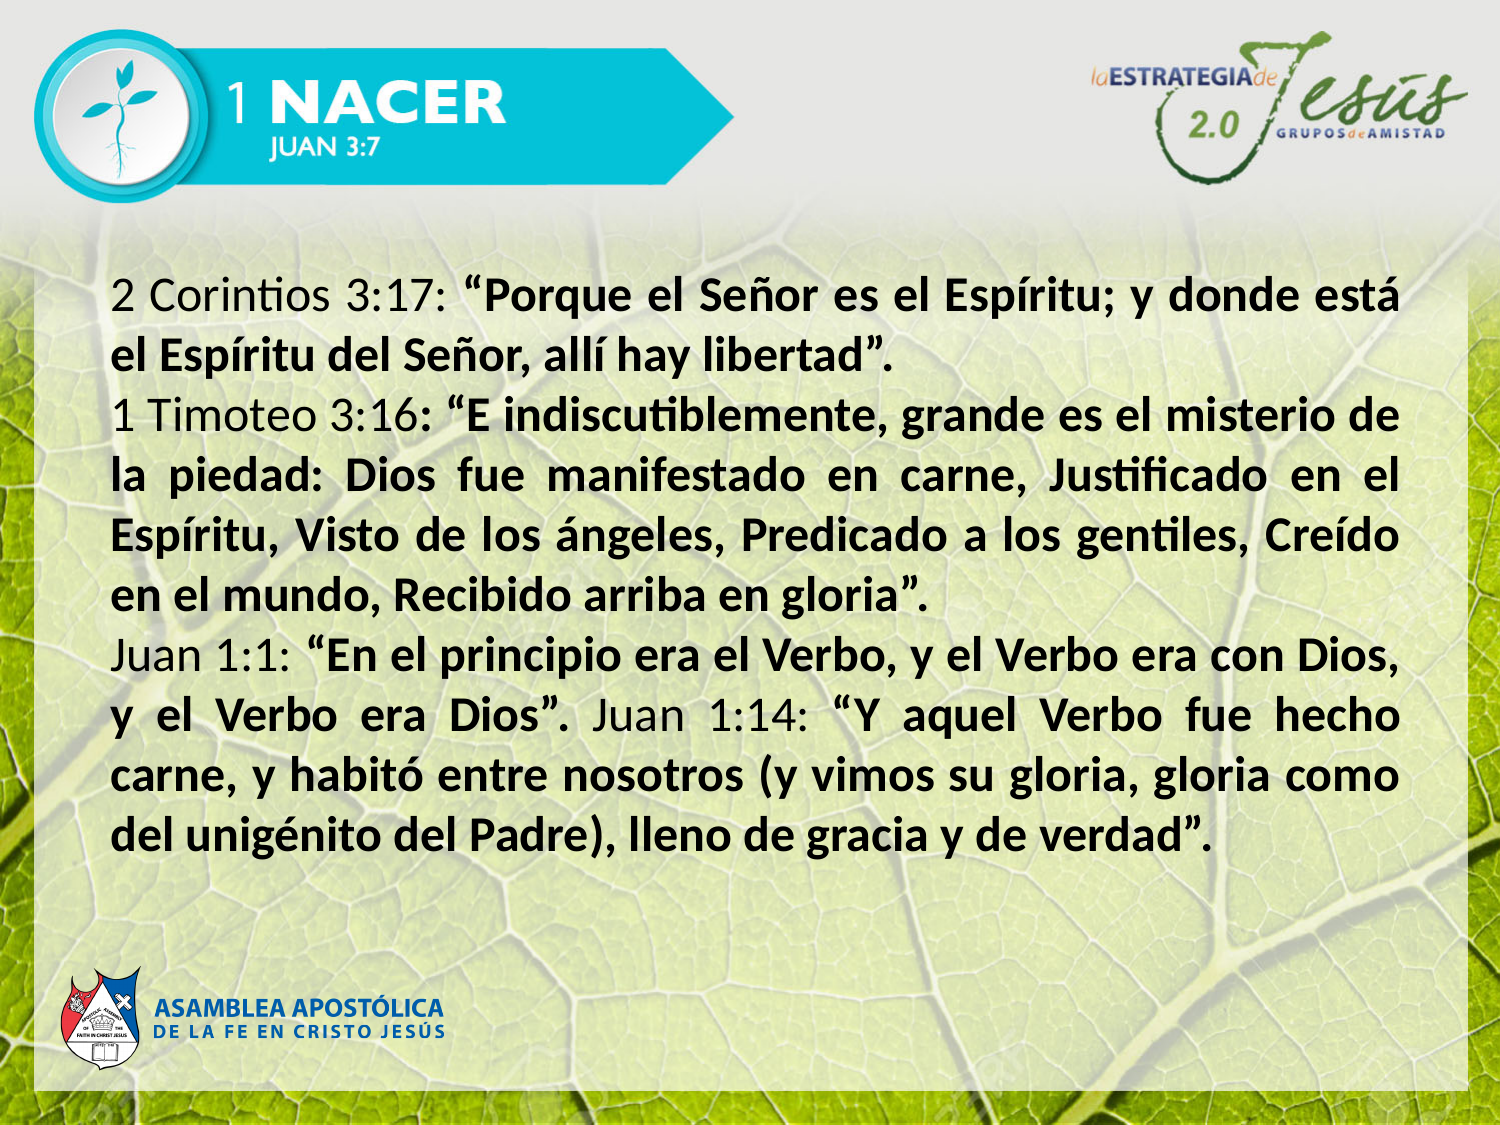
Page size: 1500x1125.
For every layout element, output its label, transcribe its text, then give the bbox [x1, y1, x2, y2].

text_box 2 Corintios 3:17: “Porque el Señor es el Espíritu; y donde está el Espíritu del Señor, allí hay libertad”. 1 Timoteo 3:16: “E indiscutiblemente, grande es el misterio de la piedad: Dios fue manifestado en carne, Justificado en el Espíritu, Visto de los ángeles, Predicado a los gentiles, Creído en el mundo, Recibido arriba en gloria”. Juan 1:1: “En el principio era el Verbo, y el Verbo era con Dios, y el Verbo era Dios”. Juan 1:14: “Y aquel Verbo fue hecho carne, y habitó entre nosotros (y vimos su gloria, gloria como del unigénito del Padre), lleno de gracia y de verdad”. [95, 254, 1417, 869]
picture [0, 0, 1500, 1125]
